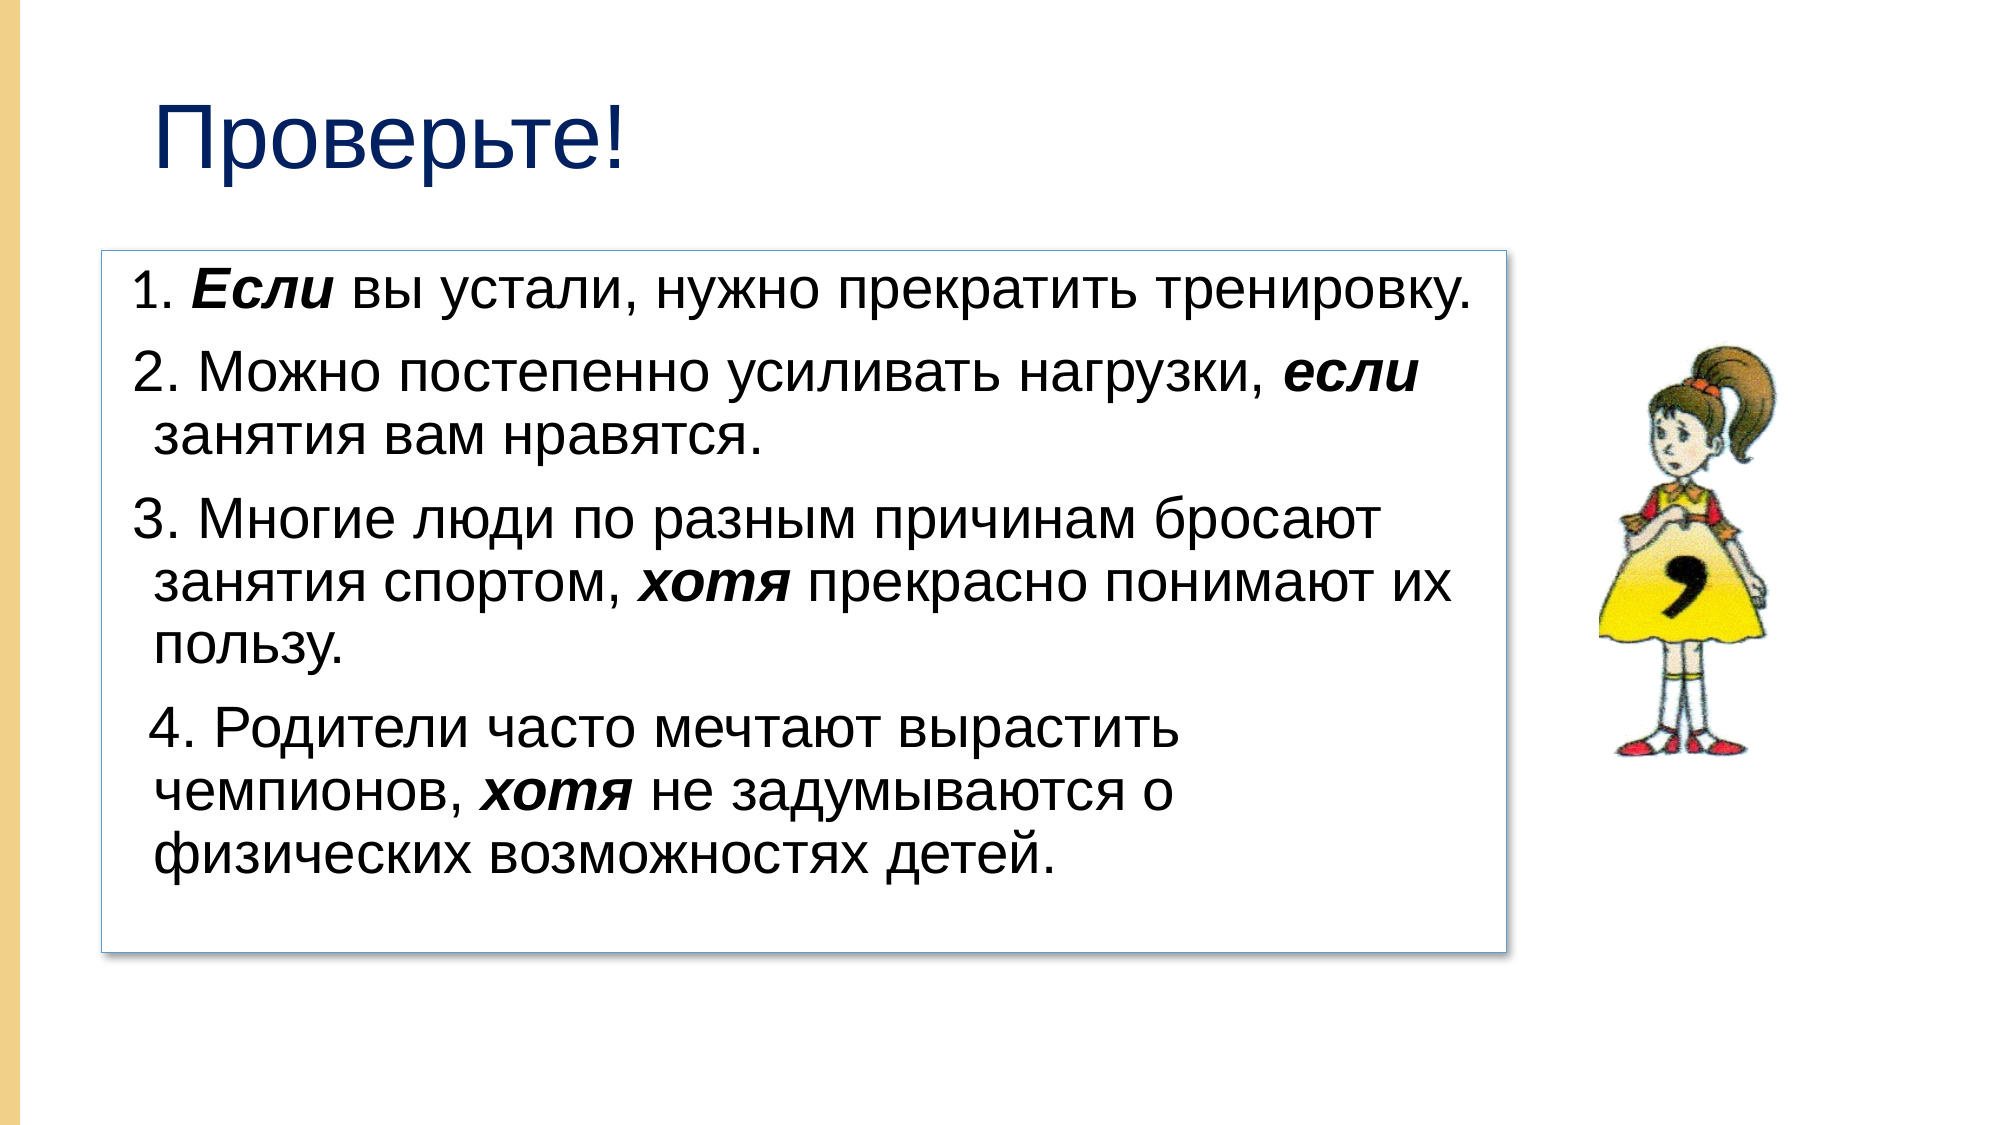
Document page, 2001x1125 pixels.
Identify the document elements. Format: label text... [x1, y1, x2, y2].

picture [1599, 295, 1863, 800]
list 1. Если вы устали, нужно прекратить тренировку. 2. Можно постепенно усиливать нагрузки, если занятия вам нравятся. 3. Многие люди по разным причинам бросают занятия спортом, хотя прекрасно понимают их пользу. 4. Родители часто мечтают вырастить чемпионов, хотя не задумываются о физических возможностях детей. [101, 250, 1507, 953]
title Проверьте! [137, 59, 1863, 219]
